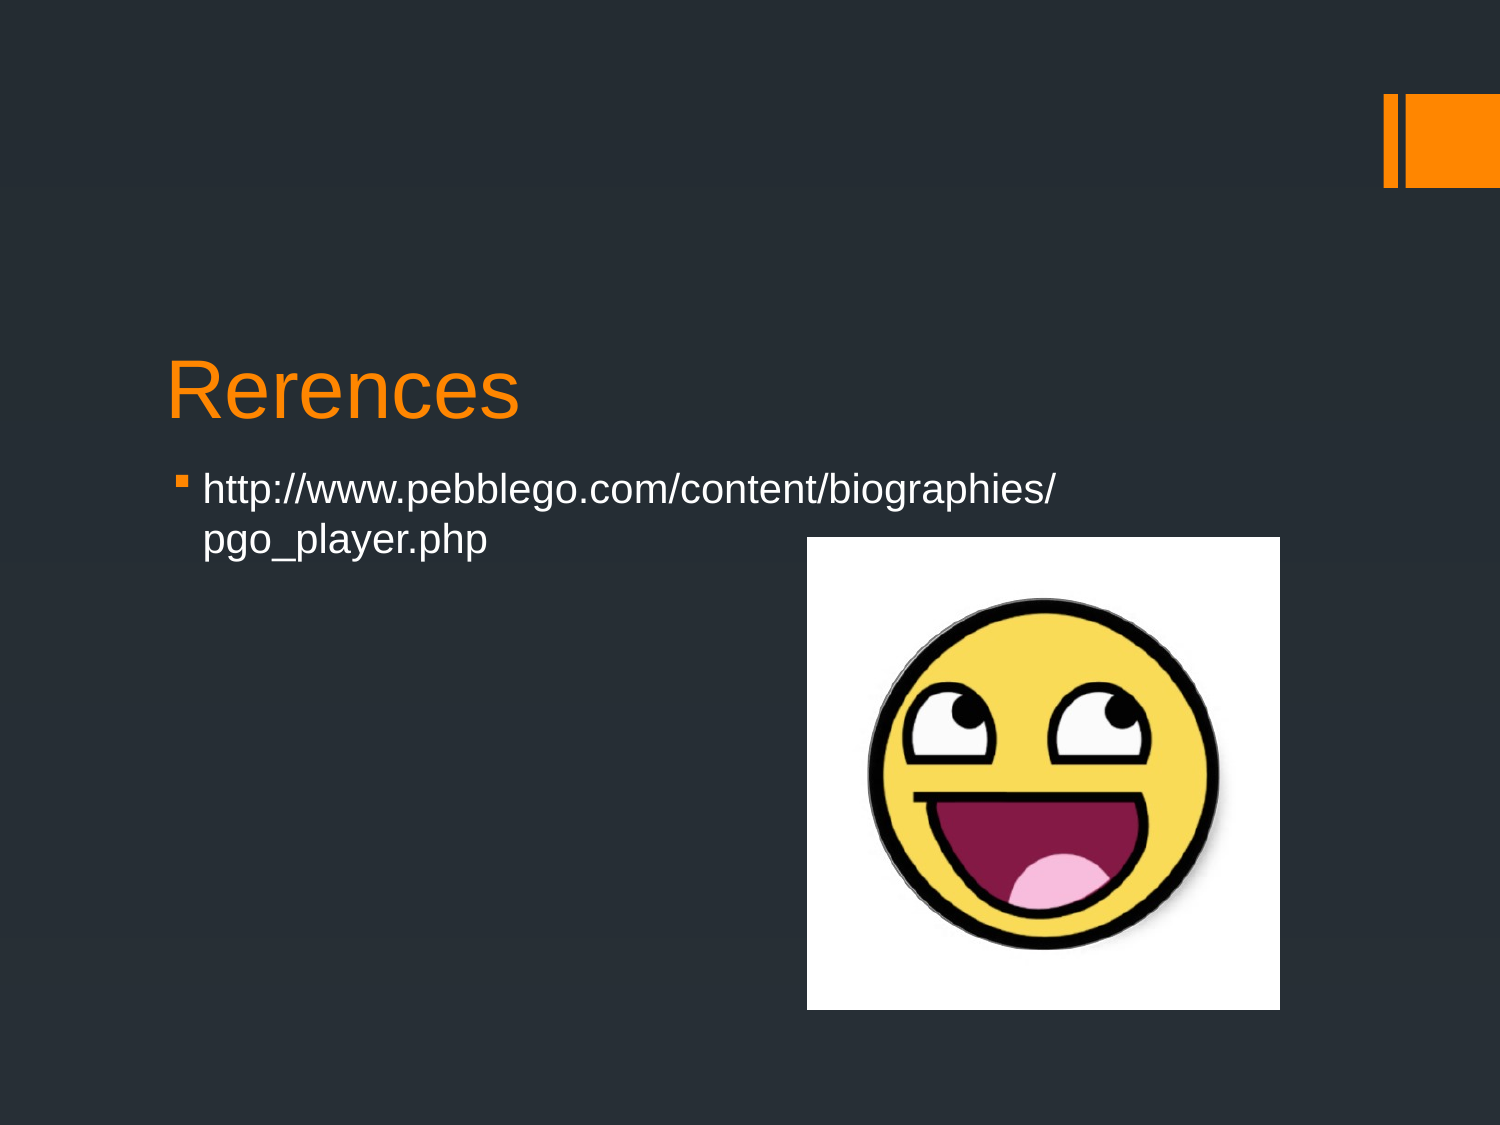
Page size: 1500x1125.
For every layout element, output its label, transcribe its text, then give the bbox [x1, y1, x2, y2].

title Rerences [150, 253, 1350, 443]
list http://www.pebblego.com/content/biographies/pgo_player.php [150, 454, 1350, 1035]
picture [806, 536, 1281, 1011]
